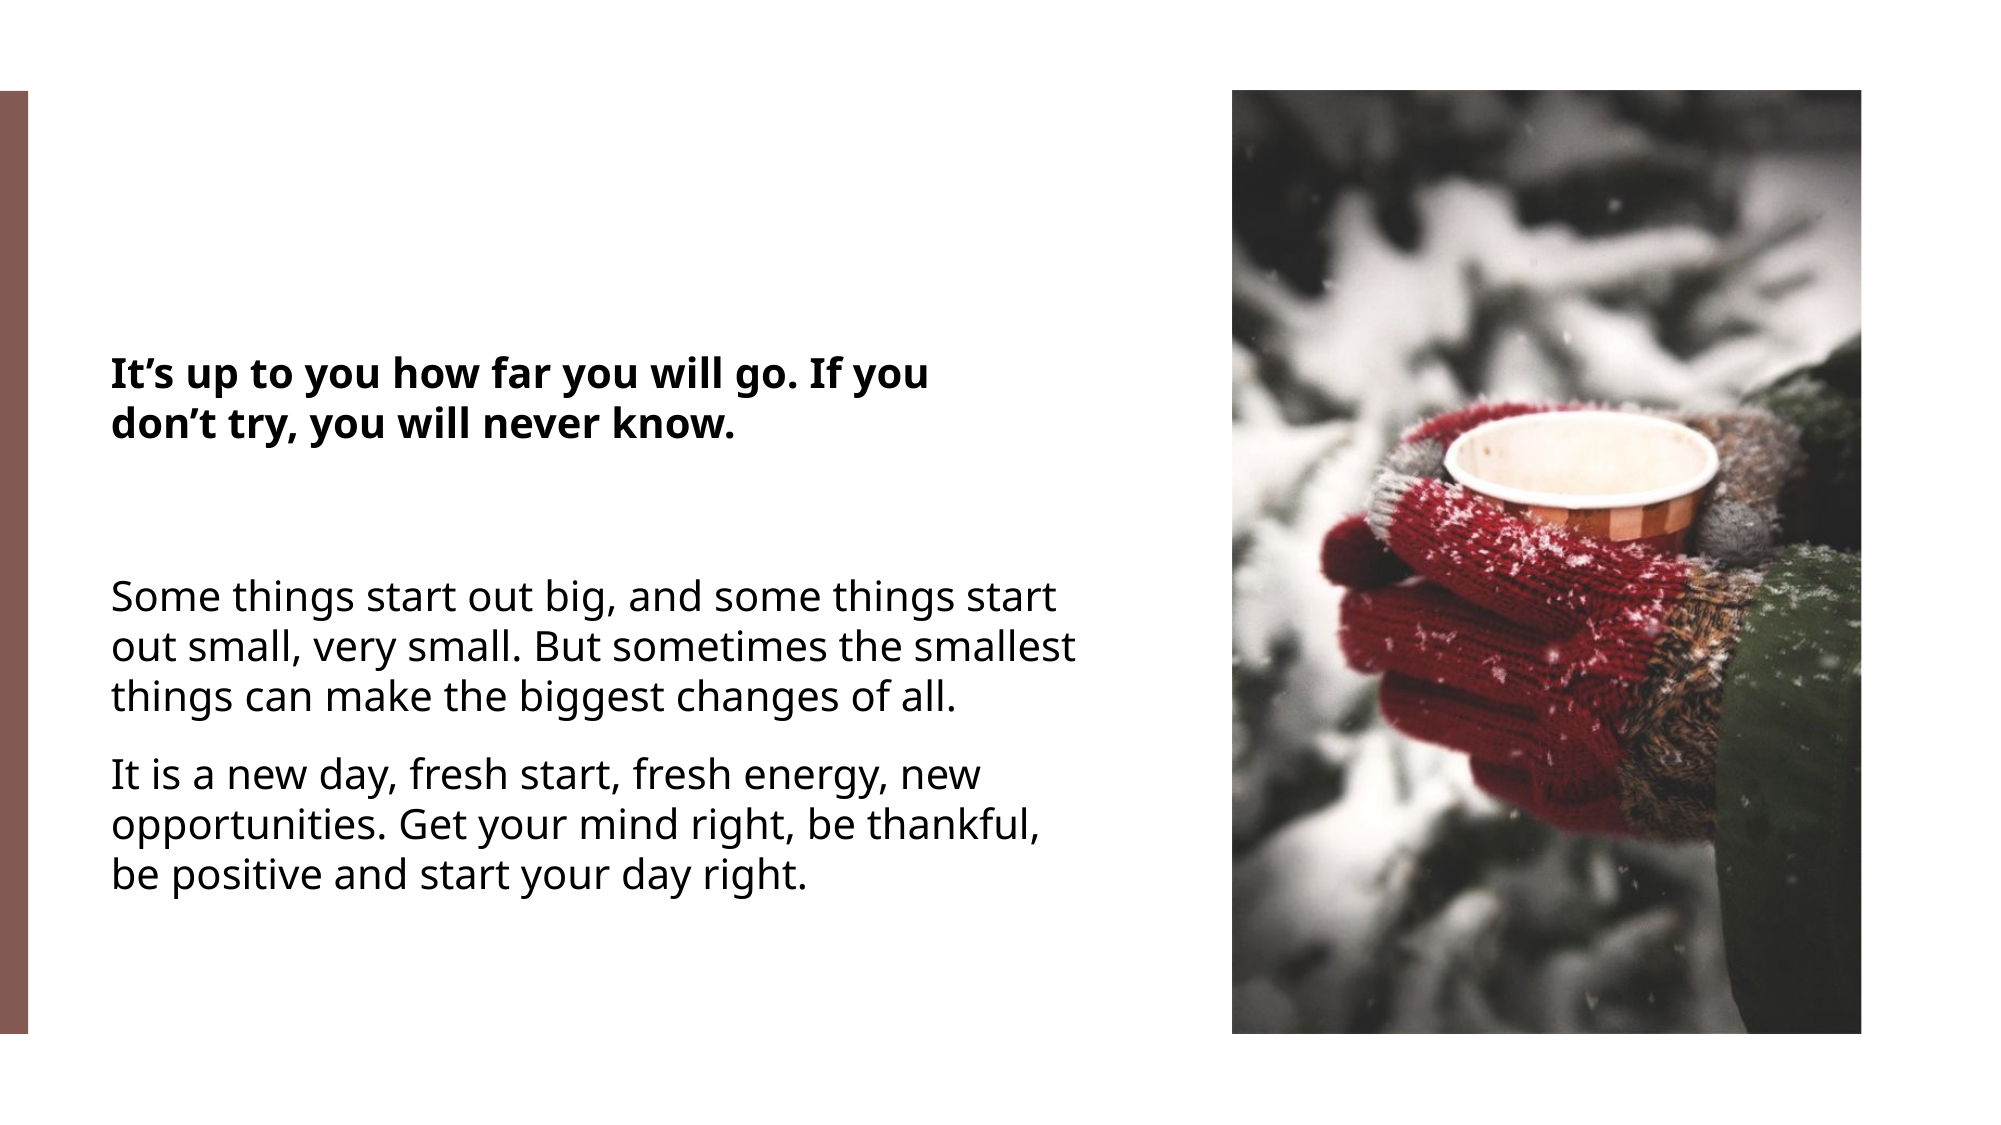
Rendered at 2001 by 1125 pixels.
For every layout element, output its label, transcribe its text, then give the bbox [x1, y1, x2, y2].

text_box It is a new day, fresh start, fresh energy, new opportunities. Get your mind right, be thankful, be positive and start your day right. [96, 740, 1115, 905]
text_box Some things start out big, and some things start out small, very small. But sometimes the smallest things can make the biggest changes of all. [96, 562, 1115, 728]
text_box It’s up to you how far you will go. If you don’t try, you will never know. [96, 339, 1037, 455]
picture [1232, 90, 1862, 1034]
